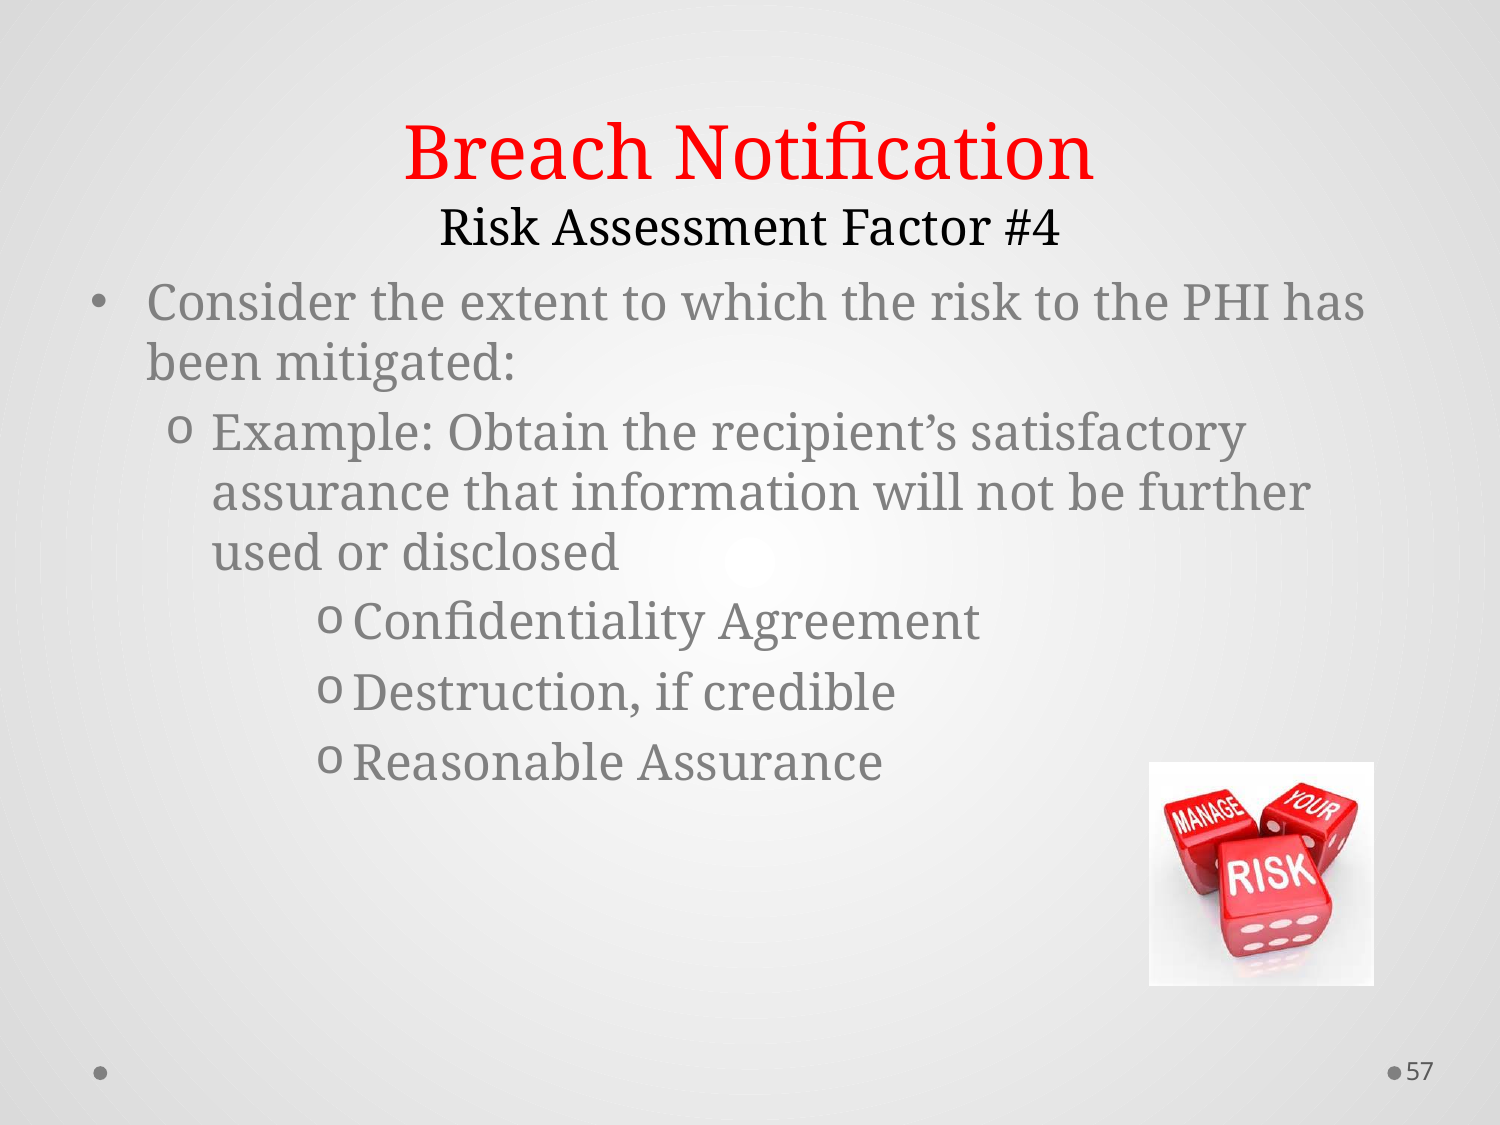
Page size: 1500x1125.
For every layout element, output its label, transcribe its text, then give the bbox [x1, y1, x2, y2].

slide_number 57 [1401, 1042, 1494, 1103]
picture [1149, 762, 1374, 987]
list Consider the extent to which the risk to the PHI has been mitigated: Example: Obtain the recipient’s satisfactory assurance that information will not be further used or disclosed Confidentiality Agreement Destruction, if credible Reasonable Assurance [75, 262, 1425, 1005]
title Breach Notification Risk Assessment Factor #4 [75, 0, 1425, 262]
